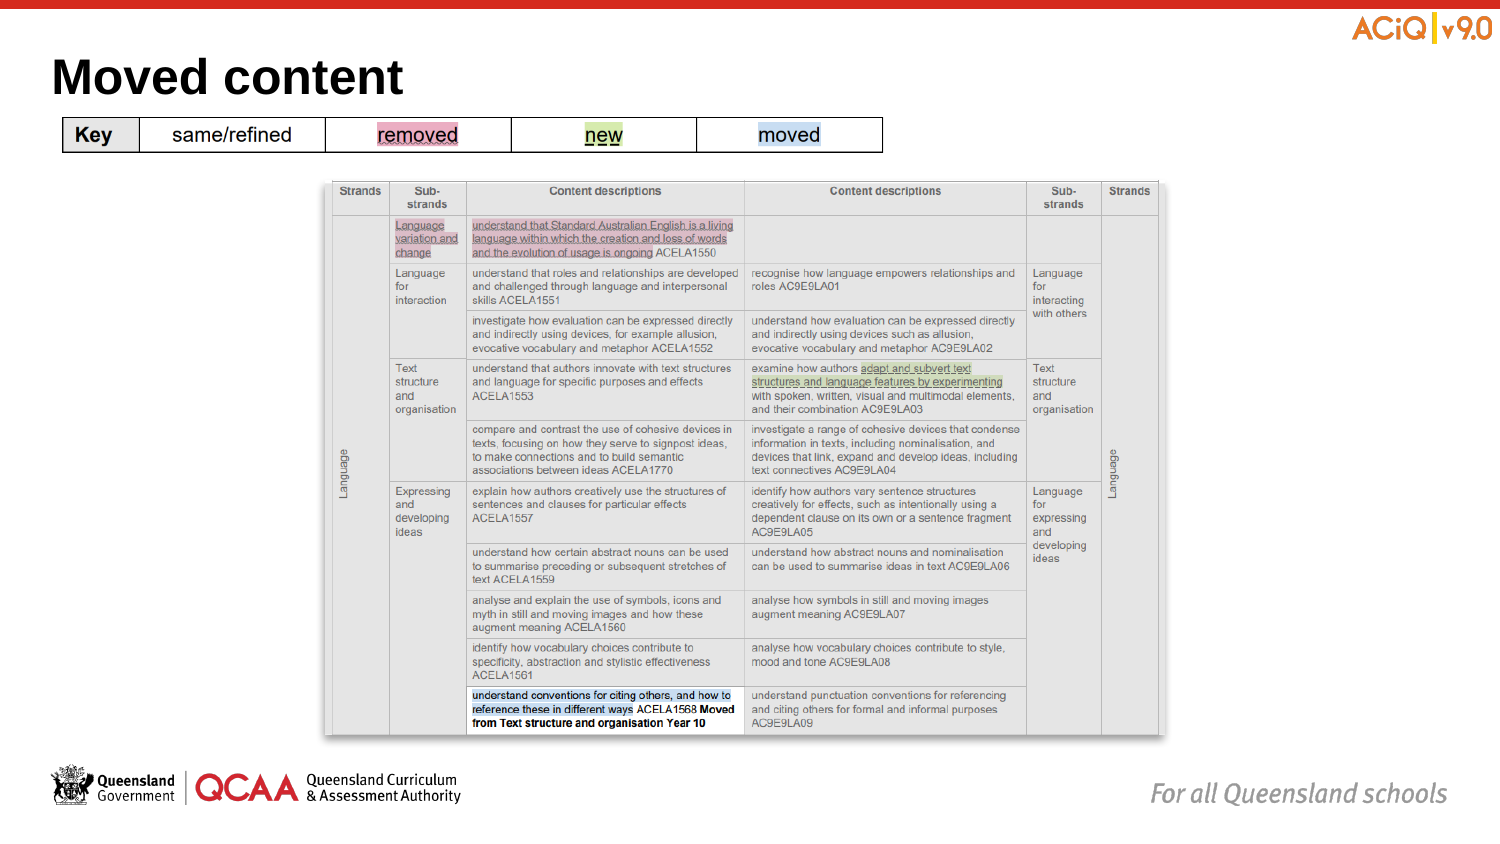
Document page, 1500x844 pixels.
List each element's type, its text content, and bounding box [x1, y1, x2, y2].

picture [1352, 12, 1492, 44]
picture [325, 180, 1165, 735]
picture [51, 109, 895, 163]
picture [1151, 782, 1447, 806]
title Moved content [51, 51, 1446, 248]
picture [49, 764, 462, 805]
